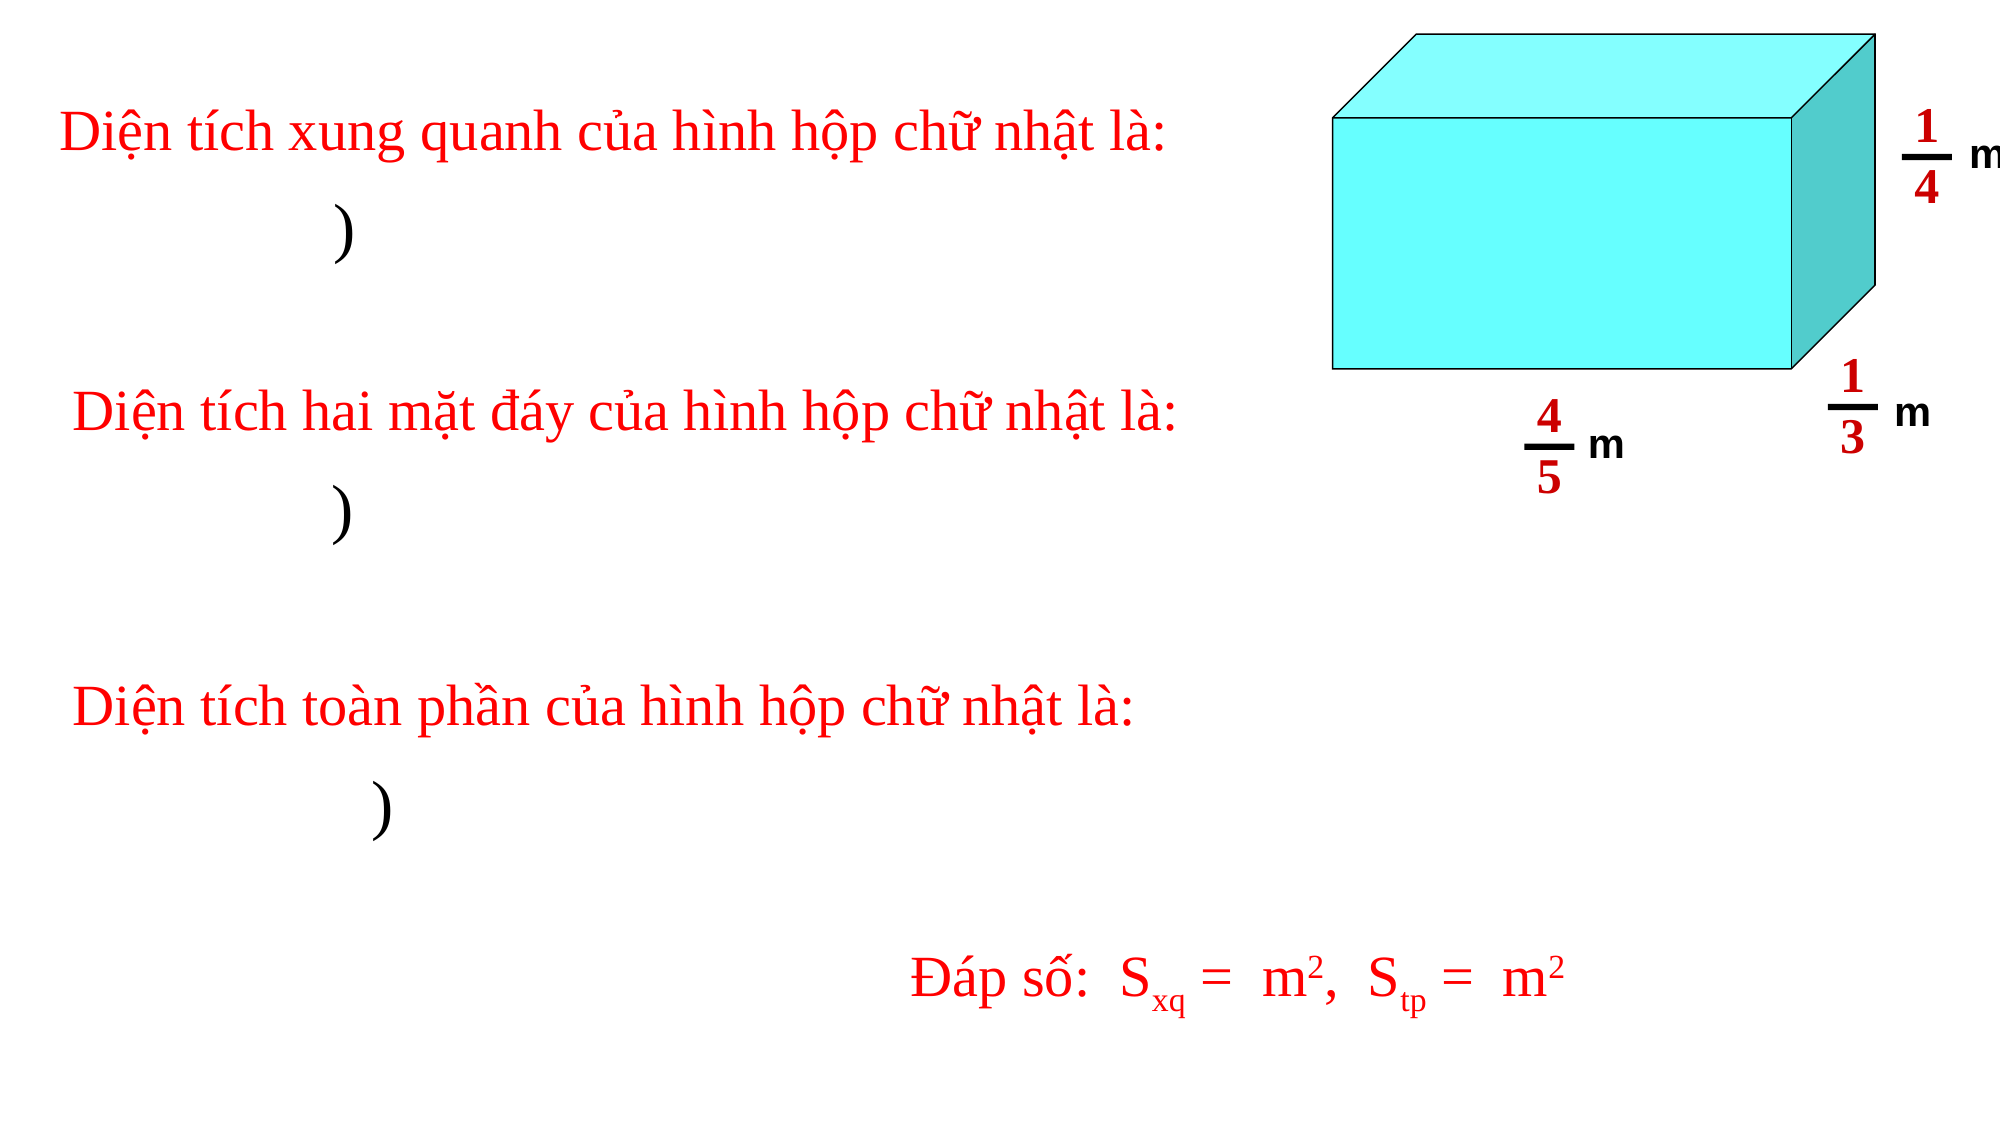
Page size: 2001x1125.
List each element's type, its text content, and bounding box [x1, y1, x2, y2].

text_box Diện tích hai mặt đáy của hình hộp chữ nhật là: [58, 364, 1332, 450]
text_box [1332, 34, 2000, 514]
text_box Diện tích xung quanh của hình hộp chữ nhật là: [44, 84, 1332, 170]
text_box Diện tích toàn phần của hình hộp chữ nhật là: [58, 659, 1789, 745]
